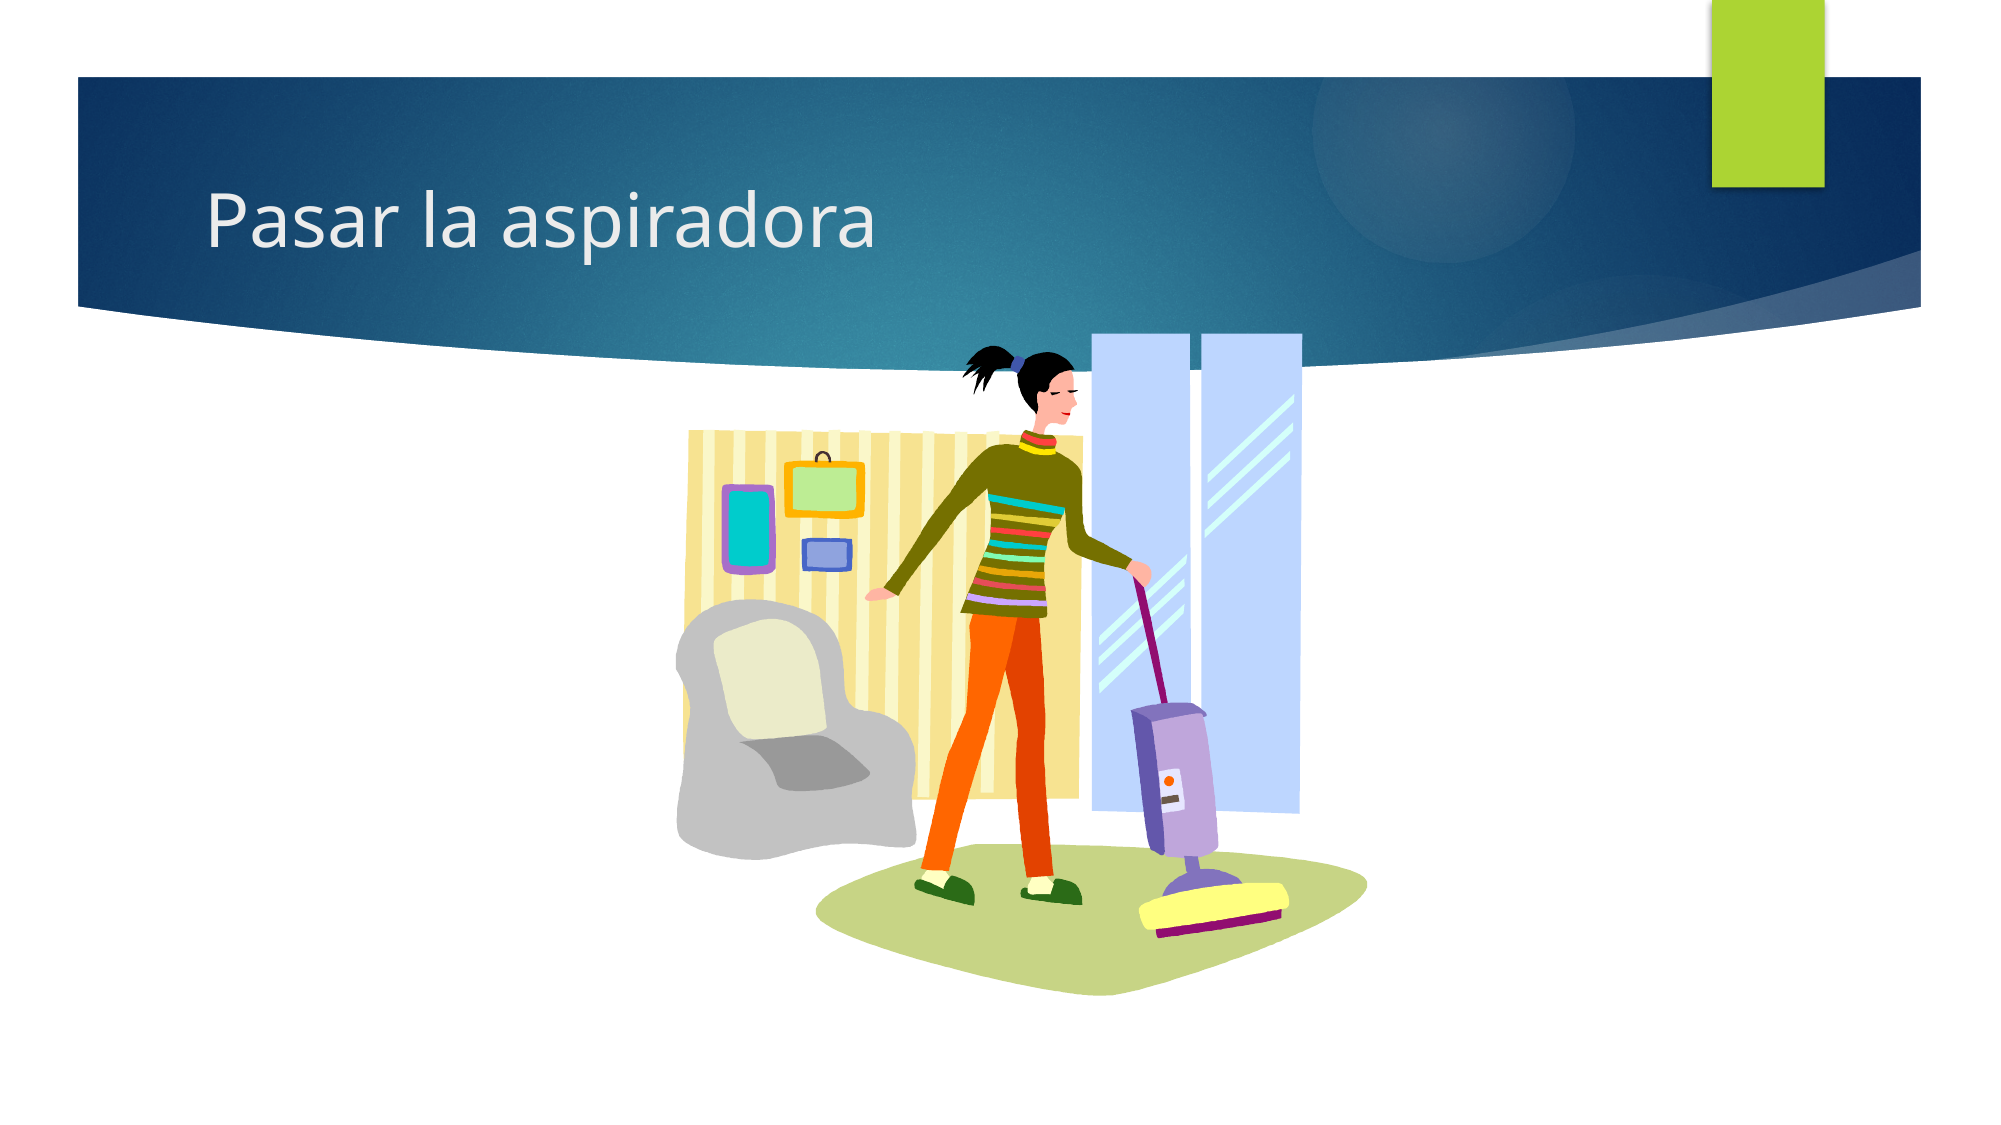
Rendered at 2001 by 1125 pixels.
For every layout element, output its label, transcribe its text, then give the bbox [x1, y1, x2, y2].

title Pasar la aspiradora [189, 159, 1627, 276]
picture [673, 333, 1374, 1002]
